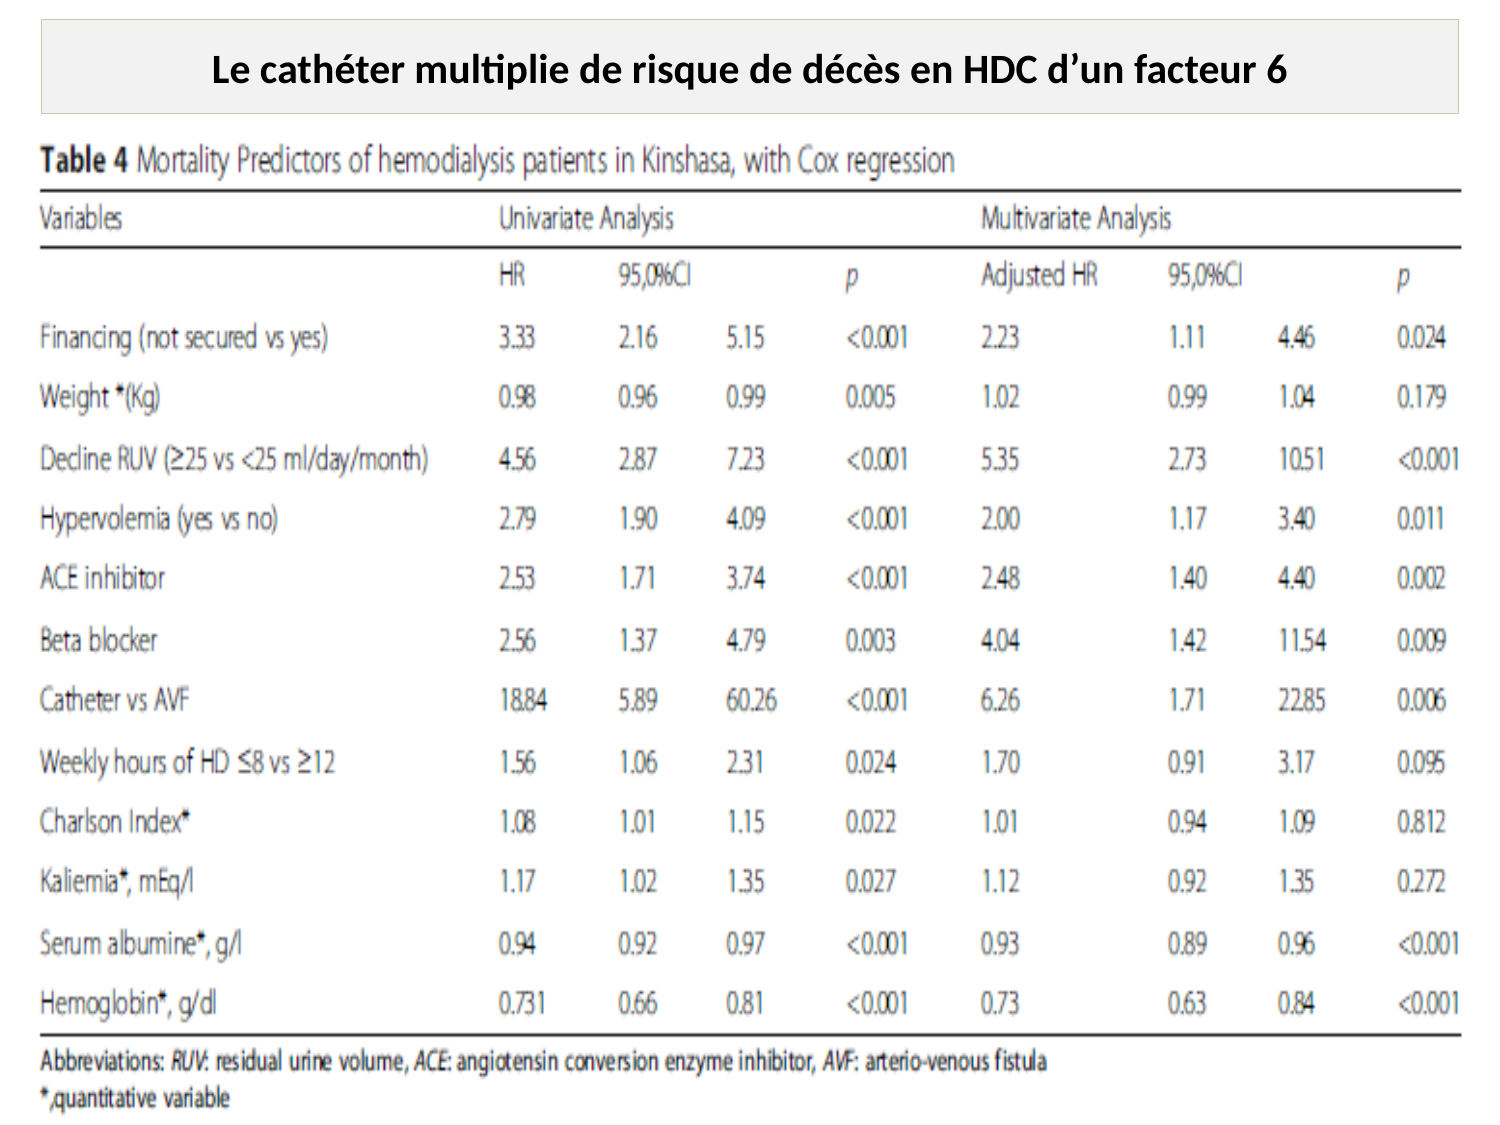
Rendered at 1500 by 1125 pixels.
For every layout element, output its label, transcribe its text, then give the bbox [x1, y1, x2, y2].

title Le cathéter multiplie de risque de décès en HDC d’un facteur 6 [41, 19, 1459, 114]
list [29, 125, 1483, 1125]
